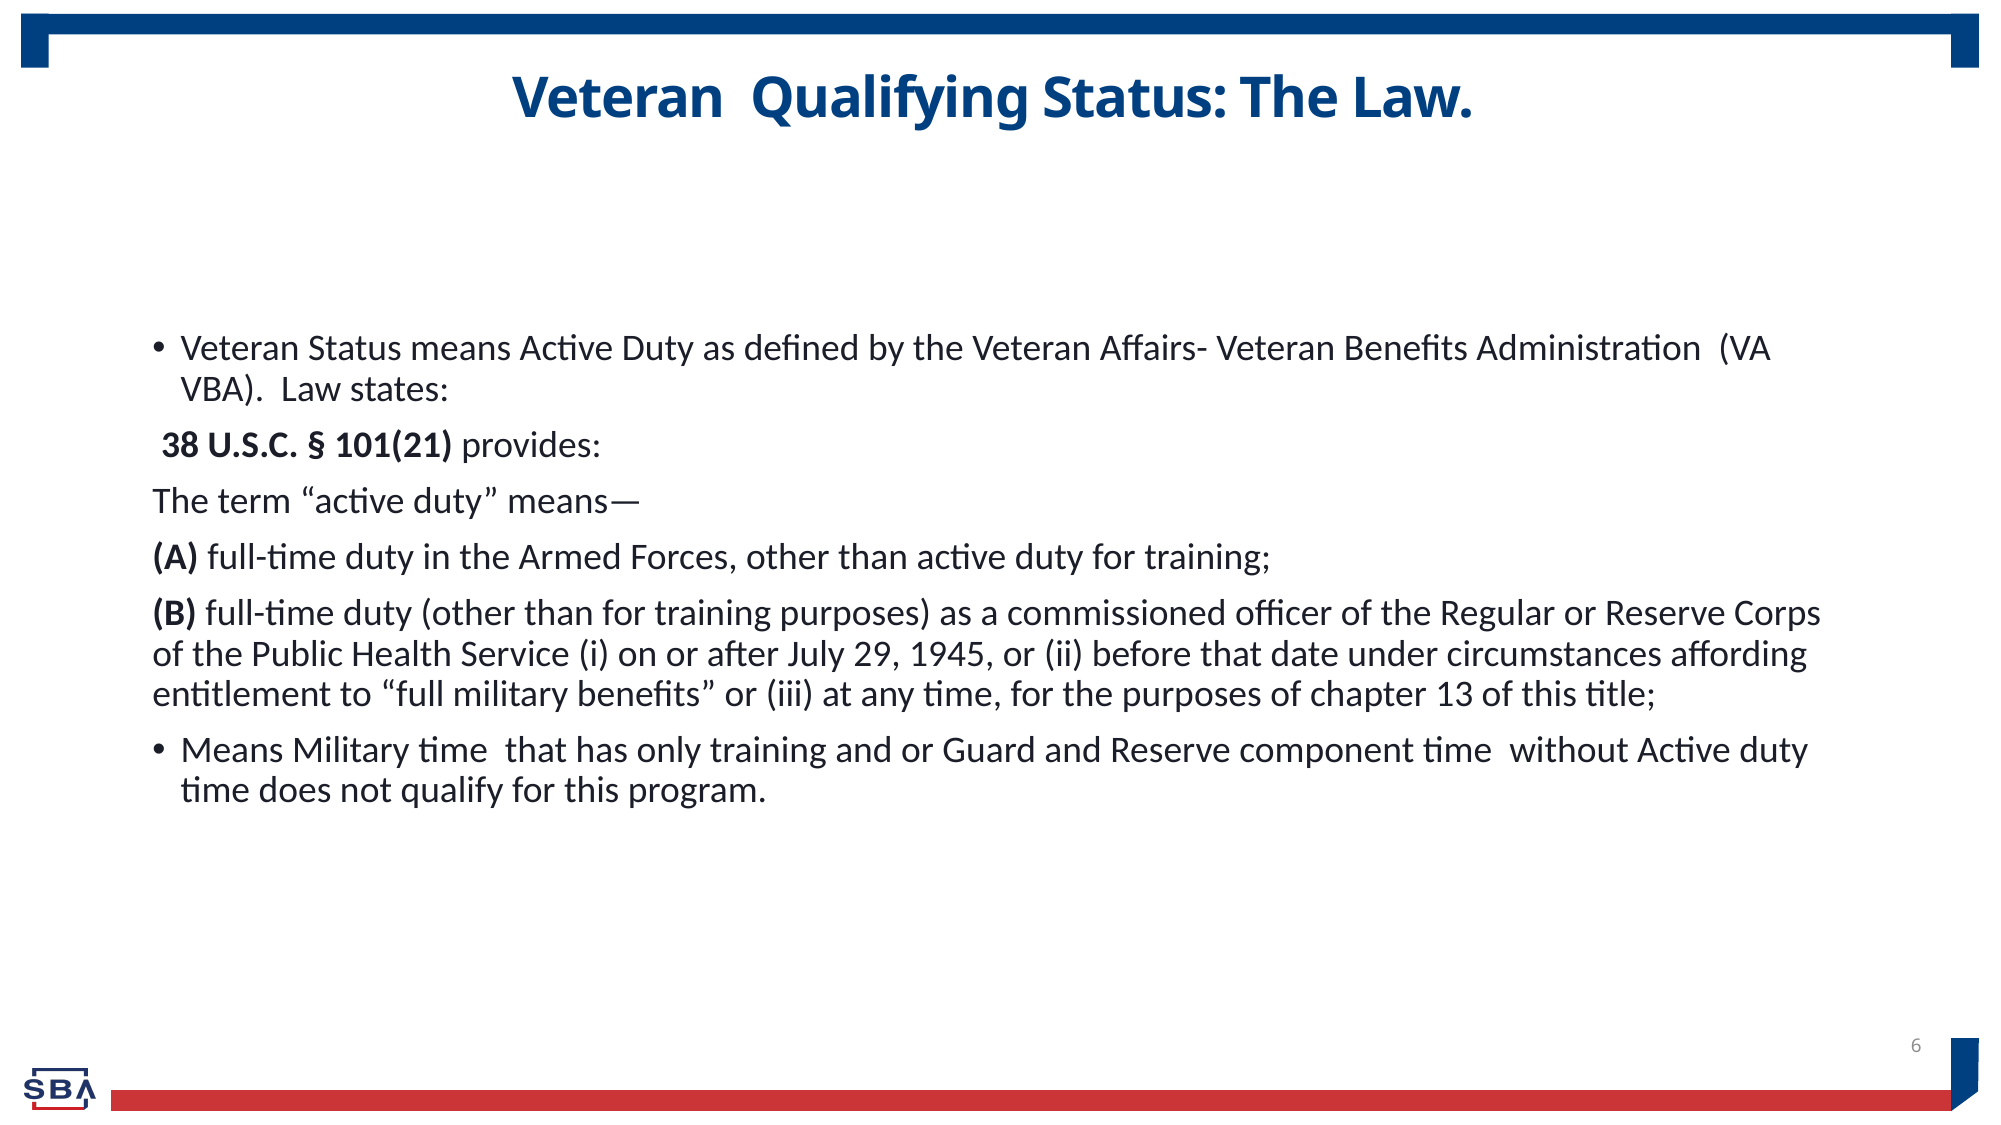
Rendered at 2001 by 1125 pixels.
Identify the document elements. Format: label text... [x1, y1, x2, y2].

list Veteran Status means Active Duty as defined by the Veteran Affairs- Veteran Benefits Administration (VA VBA). Law states: 38 U.S.C. § 101(21) provides: The term “active duty” means— (A) full-time duty in the Armed Forces, other than active duty for training; (B) full-time duty (other than for training purposes) as a commissioned officer of the Regular or Reserve Corps of the Public Health Service (i) on or after July 29, 1945, or (ii) before that date under circumstances affording entitlement to “full military benefits” or (iii) at any time, for the purposes of chapter 13 of this title; Means Military time that has only training and or Guard and Reserve component time without Active duty time does not qualify for this program. [137, 260, 1863, 990]
title Veteran Qualifying Status: The Law. [137, 61, 1863, 252]
slide_number 6 [1486, 1016, 1937, 1076]
picture [24, 1068, 97, 1110]
